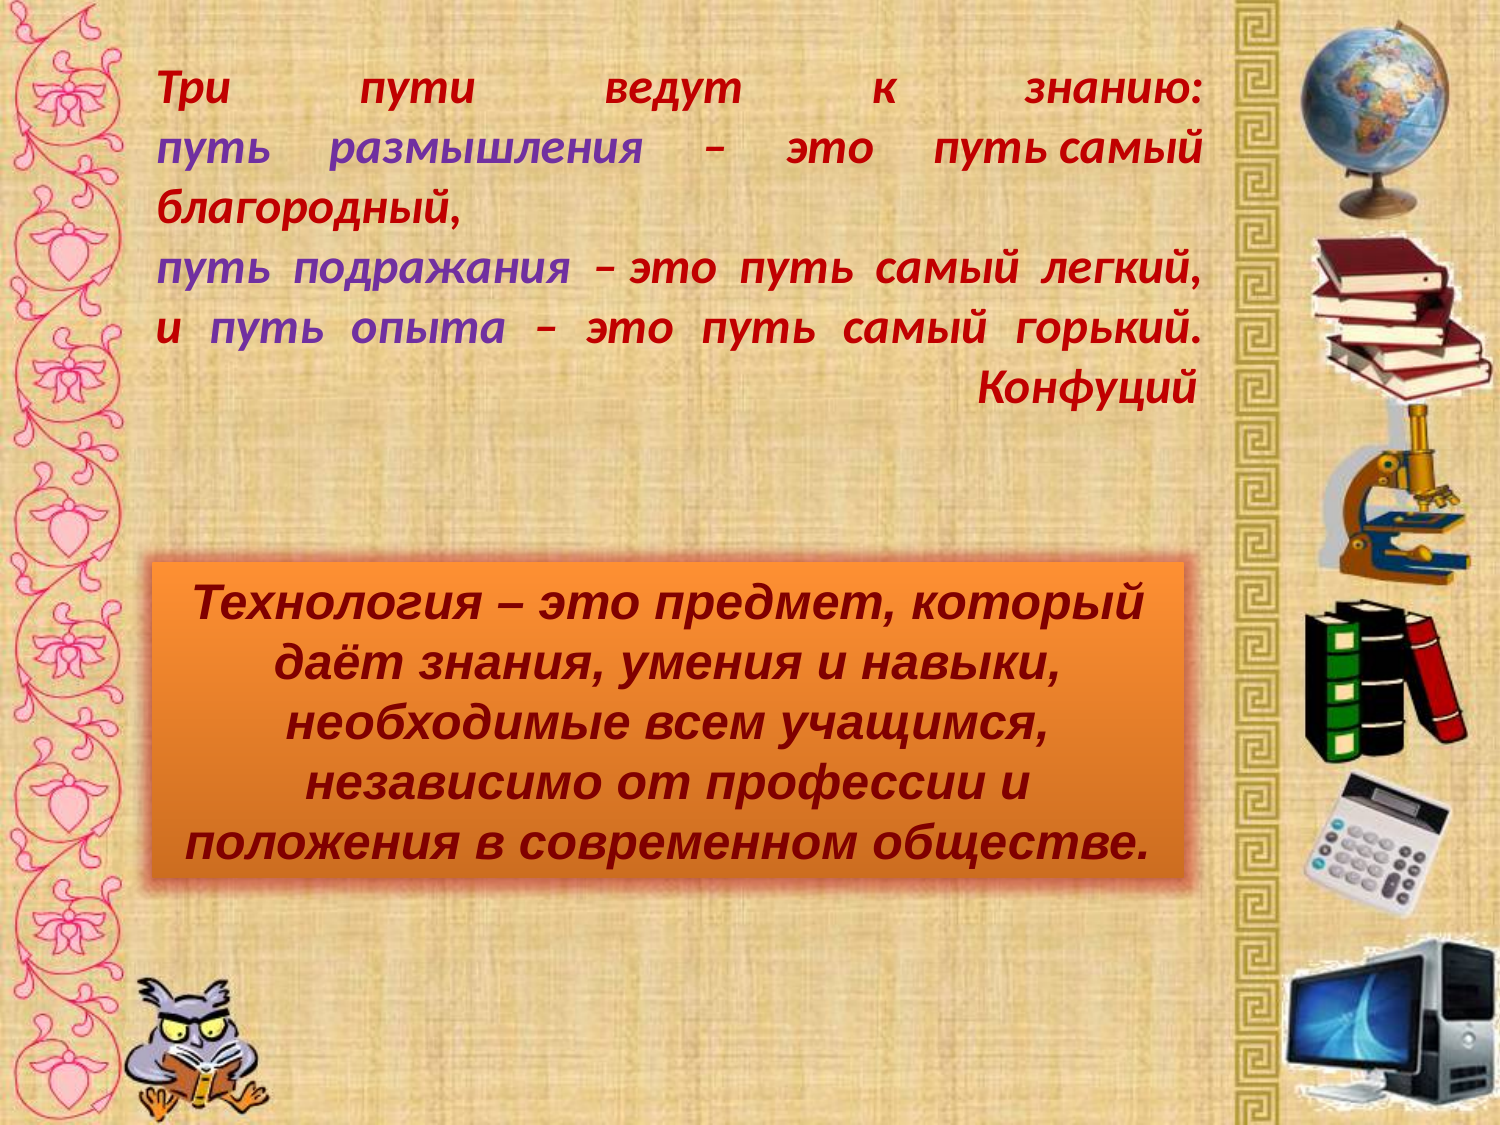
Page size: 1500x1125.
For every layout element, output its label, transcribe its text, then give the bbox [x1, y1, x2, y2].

picture [0, 0, 1500, 1125]
text_box Технология – это предмет, который даёт знания, умения и навыки, необходимые всем учащимся, независимо от профессии и положения в современном обществе. [152, 562, 1184, 878]
title Три пути ведут к знанию: путь размышления – это путь самый благородный, путь подражания – это путь самый легкий, и путь опыта – это путь самый горький. Конфуций [140, 44, 1219, 423]
text_box [152, 433, 1219, 1000]
